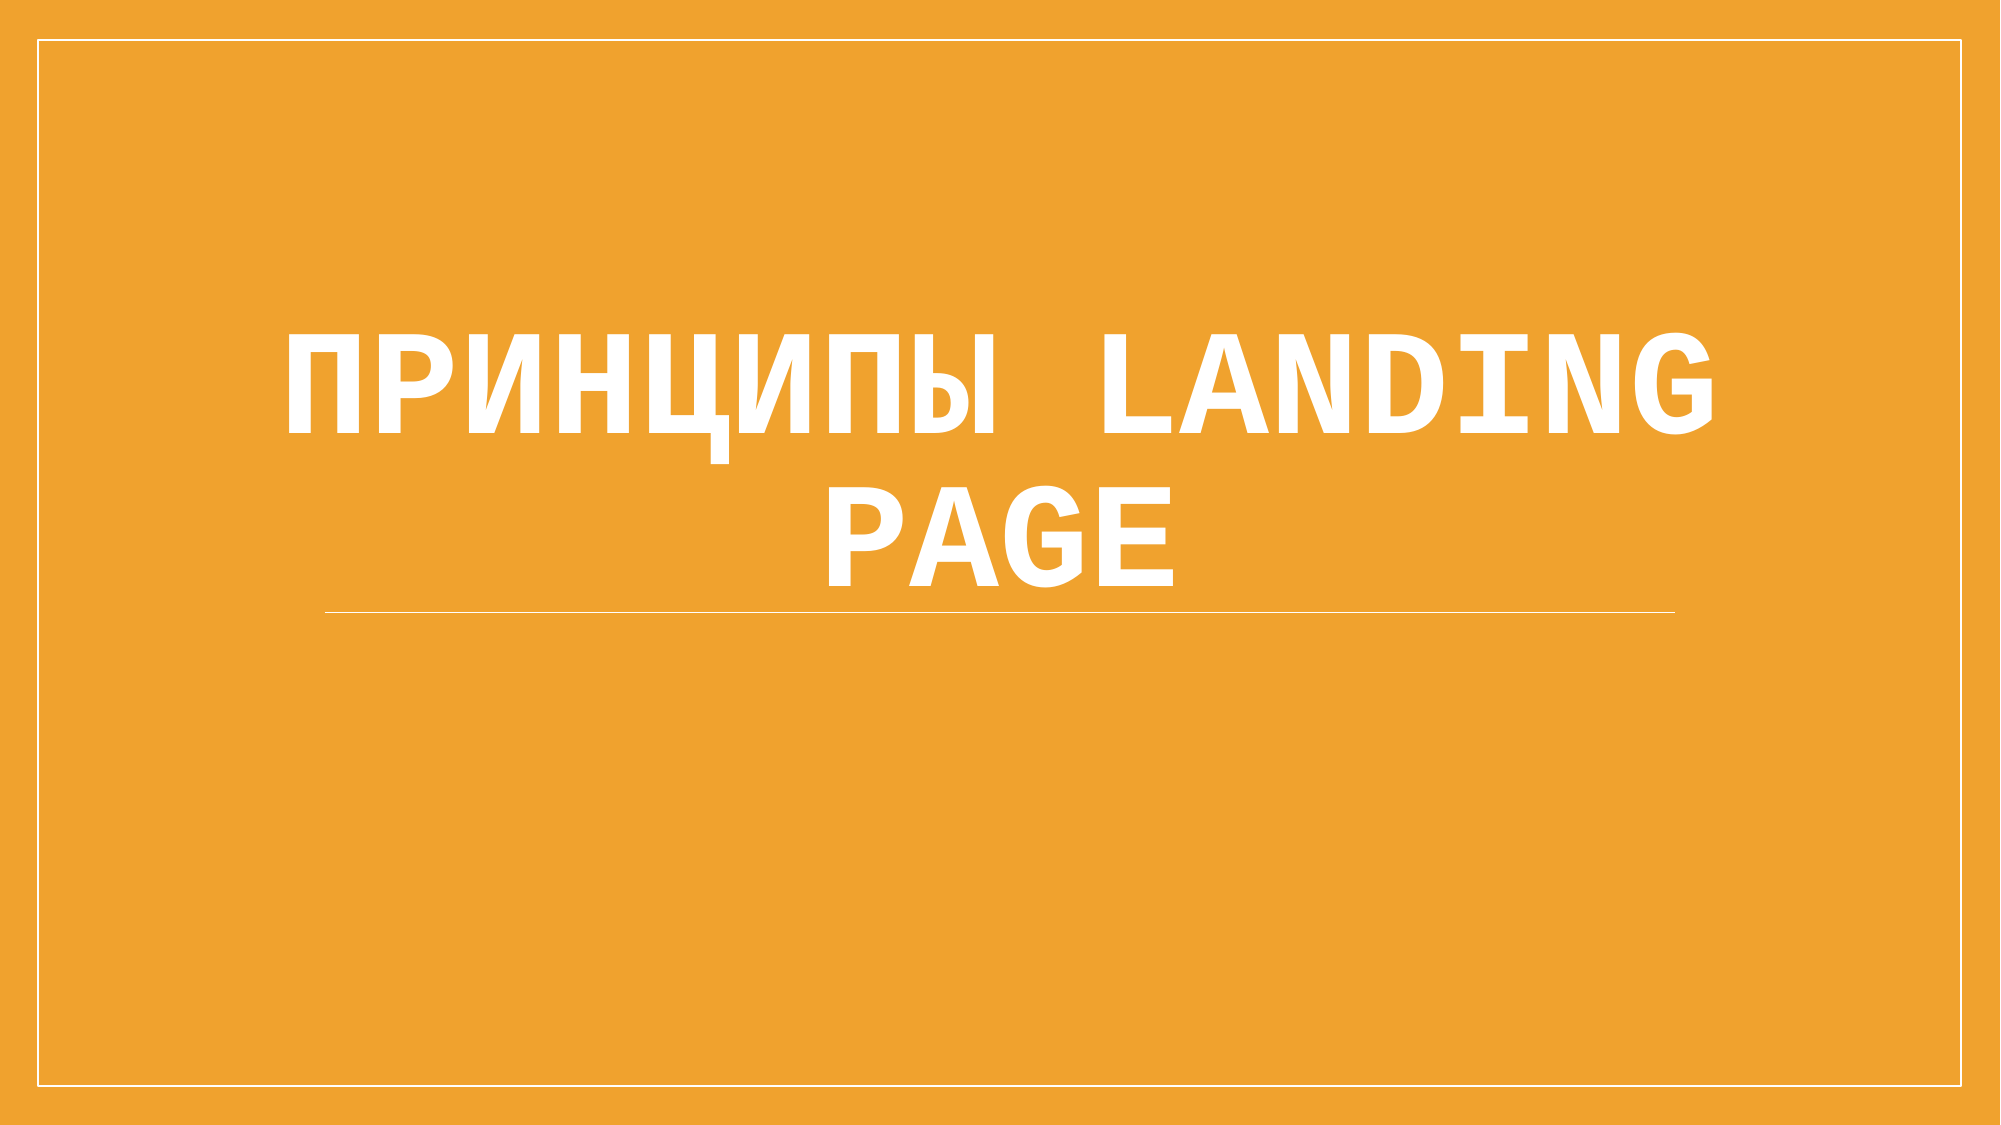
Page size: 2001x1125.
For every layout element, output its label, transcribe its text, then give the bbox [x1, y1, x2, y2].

title Принципы Landing Page [182, 144, 1818, 625]
